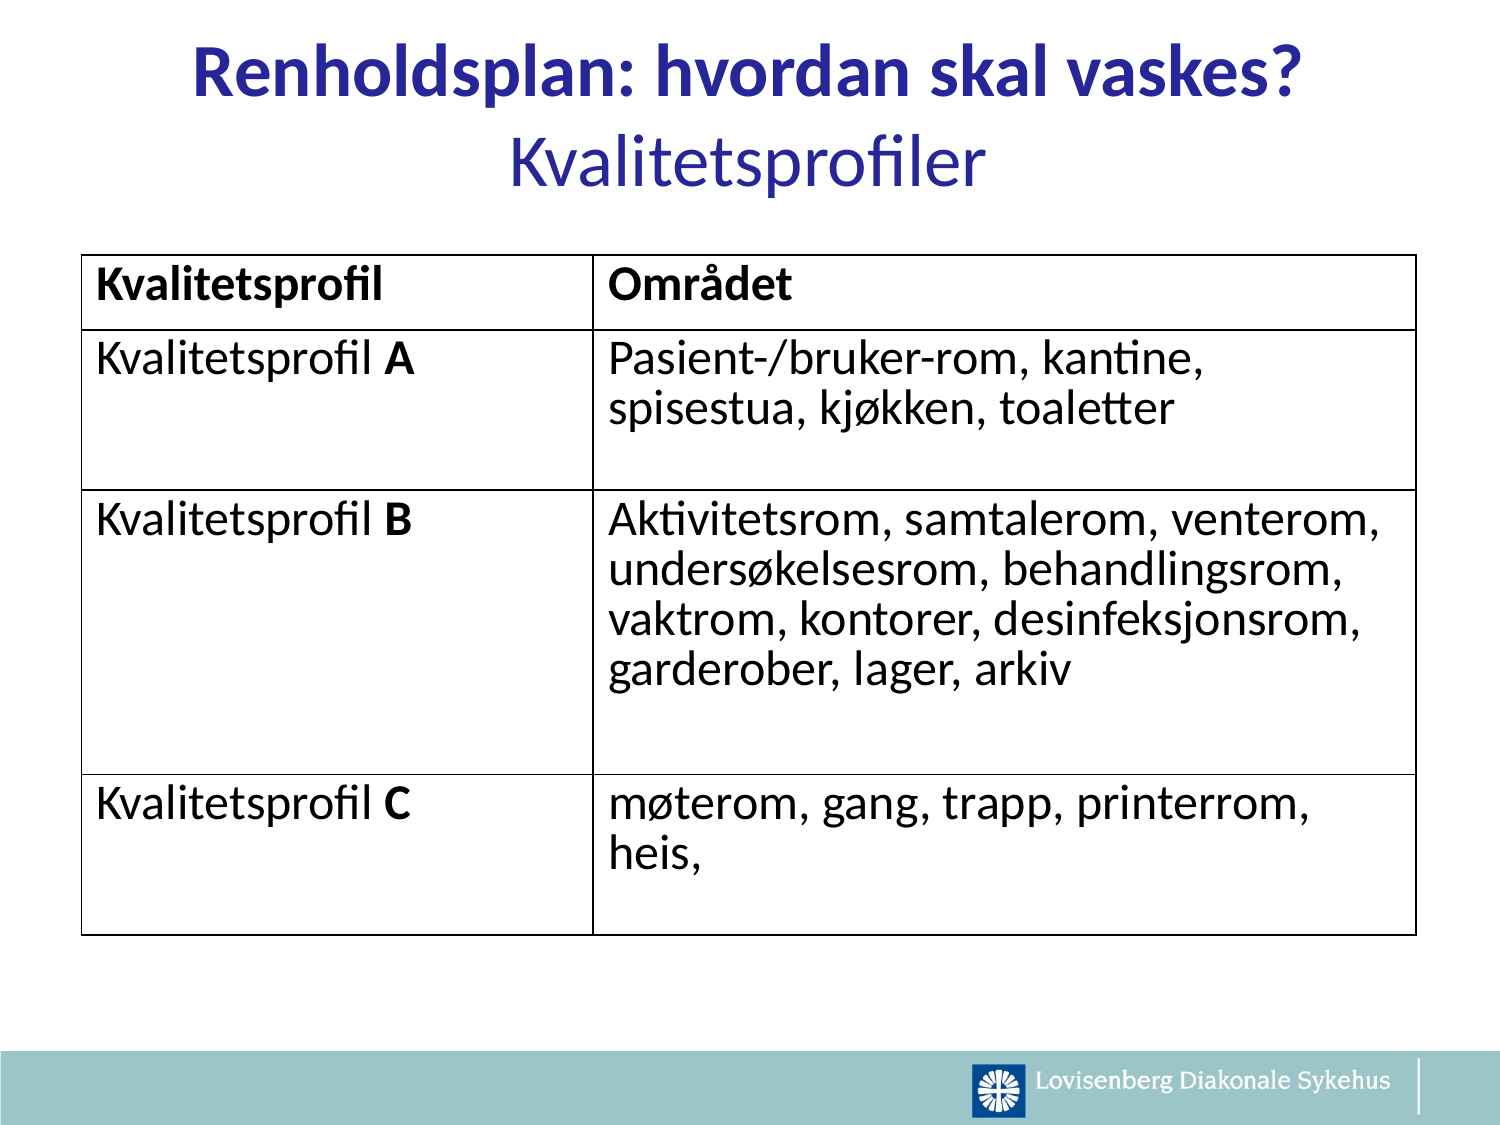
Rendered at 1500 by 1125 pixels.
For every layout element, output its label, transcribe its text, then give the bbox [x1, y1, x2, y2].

table_cell møterom, gang, trapp, printerrom, heis, [594, 775, 1415, 934]
table_cell Pasient-/bruker-rom, kantine, spisestua, kjøkken, toaletter [594, 331, 1415, 489]
title Renholdsplan: hvordan skal vaskes? Kvalitetsprofiler [123, 42, 1374, 181]
table_header Kvalitetsprofil [82, 256, 592, 329]
table_cell Kvalitetsprofil C [82, 775, 592, 934]
table_header Området [594, 256, 1415, 329]
picture [0, 1051, 1500, 1125]
table_cell Kvalitetsprofil A [82, 331, 592, 489]
table_cell Aktivitetsrom, samtalerom, venterom, undersøkelsesrom, behandlingsrom, vaktrom, kontorer, desinfeksjonsrom, garderober, lager, arkiv [594, 491, 1415, 774]
table_cell Kvalitetsprofil B [82, 491, 592, 774]
